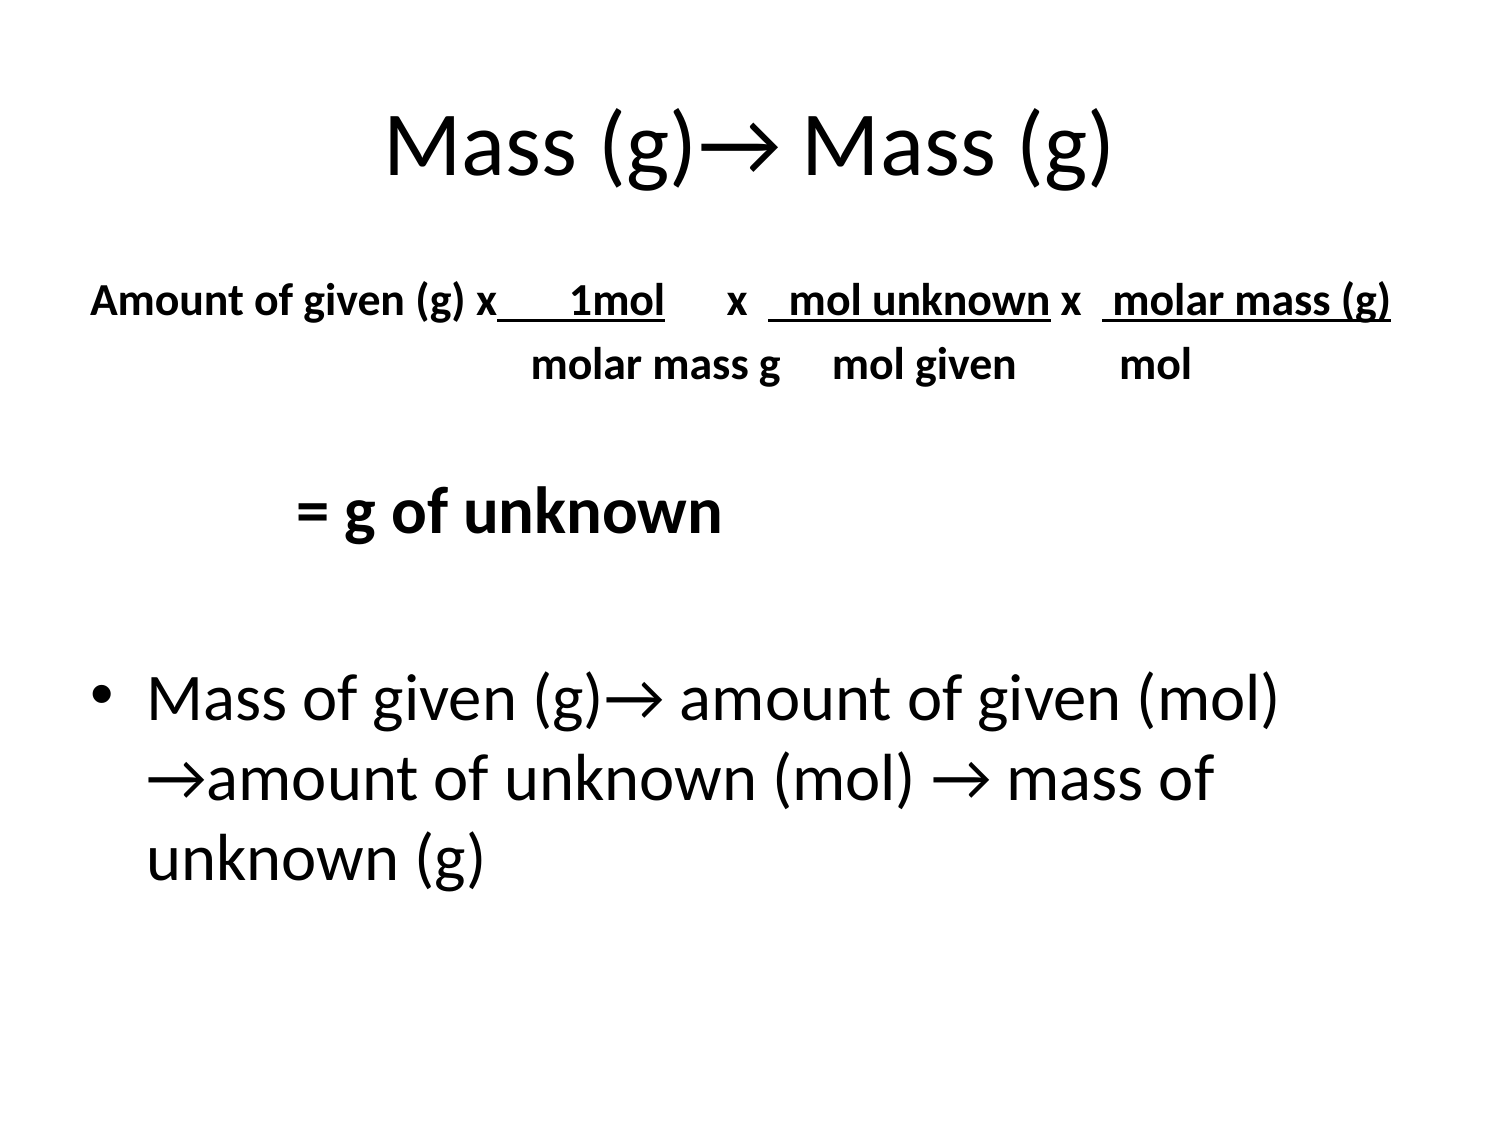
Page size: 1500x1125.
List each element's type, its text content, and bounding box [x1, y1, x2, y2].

title Mass (g)→ Mass (g) [75, 45, 1425, 233]
list Amount of given (g) x 1mol x mol unknown x molar mass (g) molar mass g mol given mol = g of unknown Mass of given (g)→ amount of given (mol) →amount of unknown (mol) → mass of unknown (g) [75, 262, 1425, 1005]
